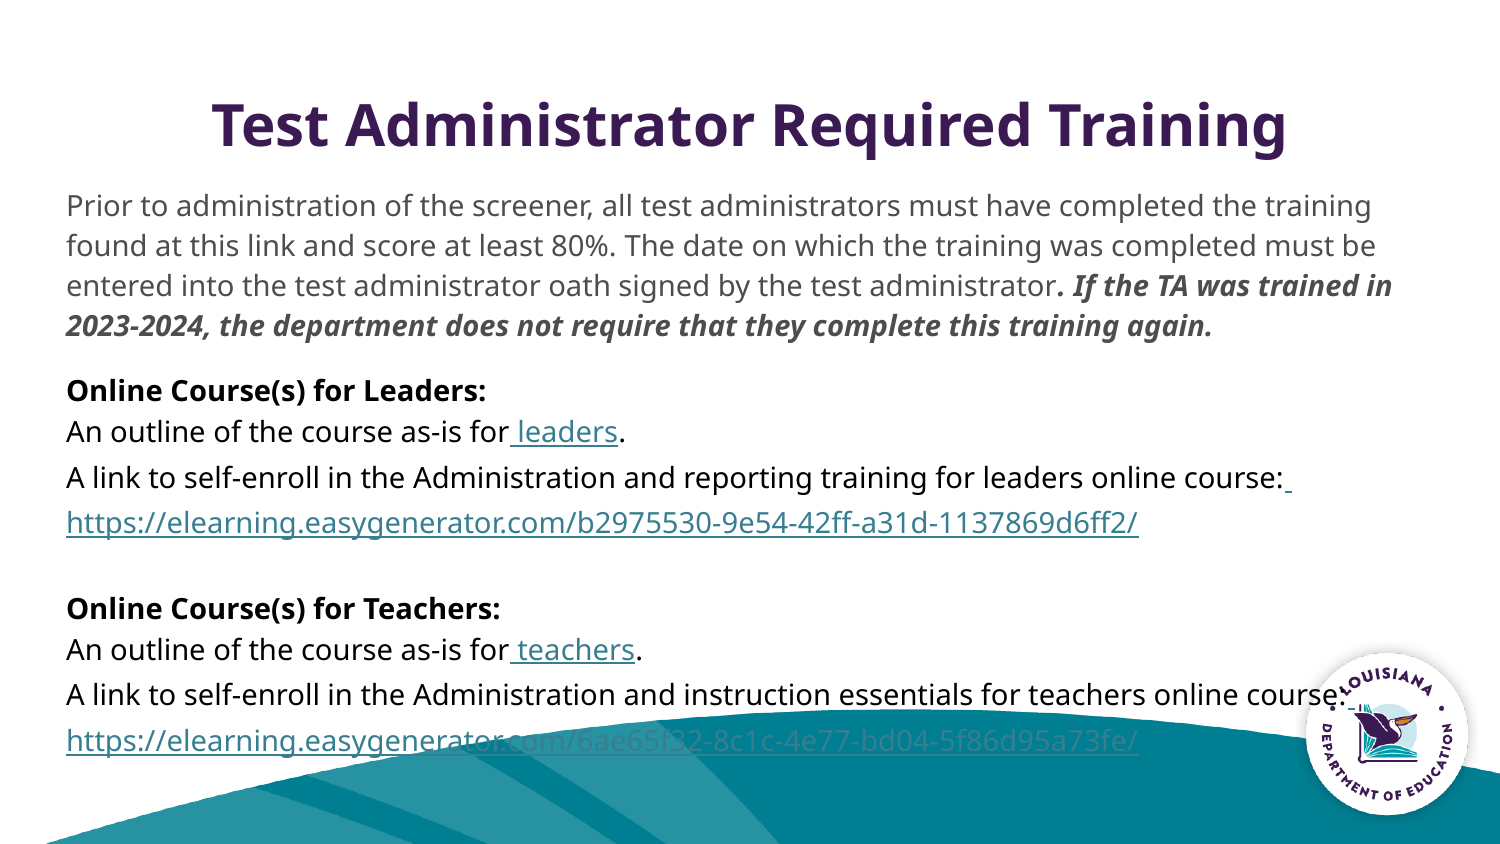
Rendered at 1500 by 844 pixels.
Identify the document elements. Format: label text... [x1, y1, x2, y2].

title Test Administrator Required Training [51, 72, 1449, 166]
picture [0, 642, 1500, 844]
list Prior to administration of the screener, all test administrators must have completed the training found at this link and score at least 80%. The date on which the training was completed must be entered into the test administrator oath signed by the test administrator. If the TA was trained in 2023-2024, the department does not require that they complete this training again. Online Course(s) for Leaders: An outline of the course as-is for leaders. A link to self-enroll in the Administration and reporting training for leaders online course: https://elearning.easygenerator.com/b2975530-9e54-42ff-a31d-1137869d6ff2/ Online Course(s) for Teachers: An outline of the course as-is for teachers. A link to self-enroll in the Administration and instruction essentials for teachers online course: https://elearning.easygenerator.com/6ae65f32-8c1c-4e77-bd04-5f86d95a73fe/ [51, 166, 1449, 690]
